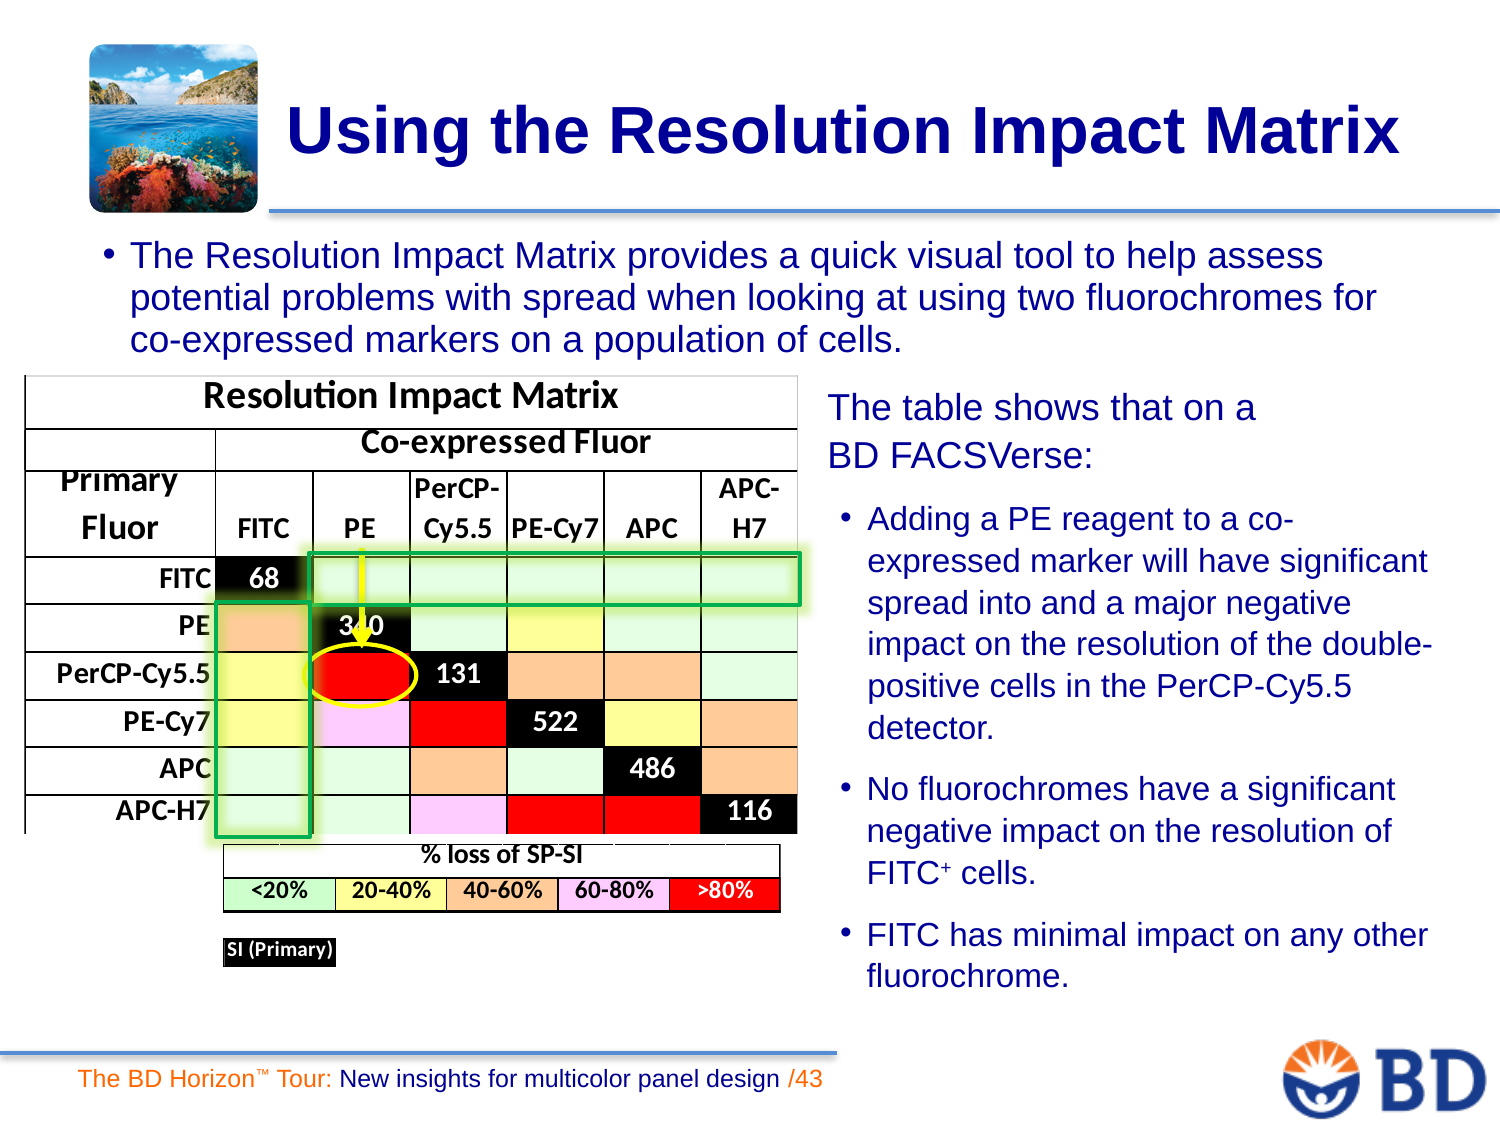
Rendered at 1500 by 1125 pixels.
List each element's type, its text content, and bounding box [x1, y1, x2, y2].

text_box No fluorochromes have a significant negative impact on the resolution of FITC+ cells. [825, 758, 1462, 891]
text_box Adding a PE reagent to a co-expressed marker will have significant spread into and a major negative impact on the resolution of the double-positive cells in the PerCP-Cy5.5 detector. [825, 488, 1462, 754]
text_box FITC has minimal impact on any other fluorochrome. [825, 903, 1462, 1000]
picture [89, 44, 258, 213]
text_box The table shows that on a BD FACSVerse: [812, 379, 1337, 484]
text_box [24, 374, 800, 837]
picture [222, 843, 783, 968]
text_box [303, 548, 417, 707]
title Using the Resolution Impact Matrix [271, 32, 1435, 221]
text_box [1062, 859, 1500, 1125]
text_box The Resolution Impact Matrix provides a quick visual tool to help assess potential problems with spread when looking at using two fluorochromes for co-expressed markers on a population of cells. [87, 226, 1462, 388]
